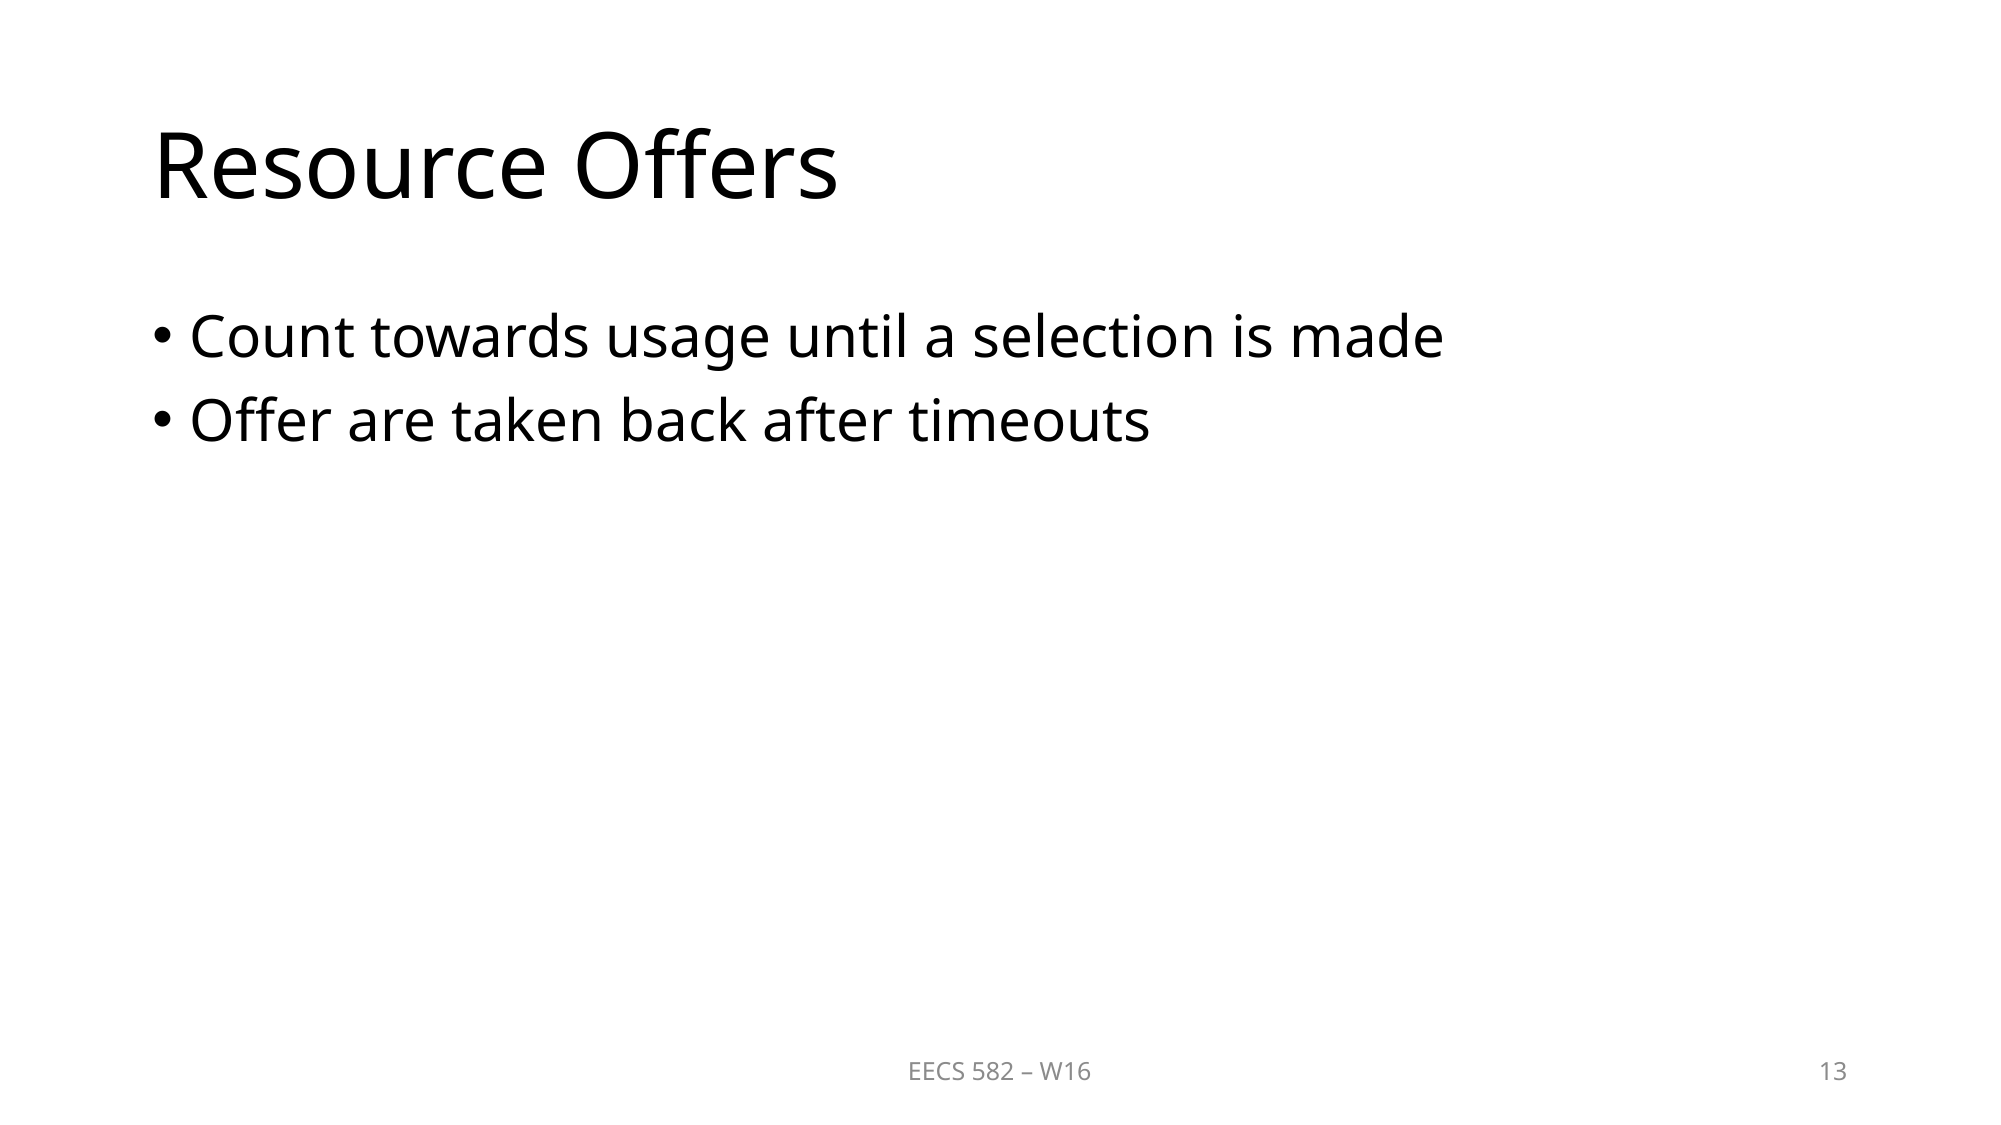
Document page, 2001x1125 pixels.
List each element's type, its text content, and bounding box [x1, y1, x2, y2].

slide_number 13 [1412, 1042, 1863, 1103]
list Count towards usage until a selection is made Offer are taken back after timeouts [137, 299, 1863, 1014]
footer EECS 582 – W16 [662, 1042, 1338, 1103]
title Resource Offers [137, 59, 1863, 278]
